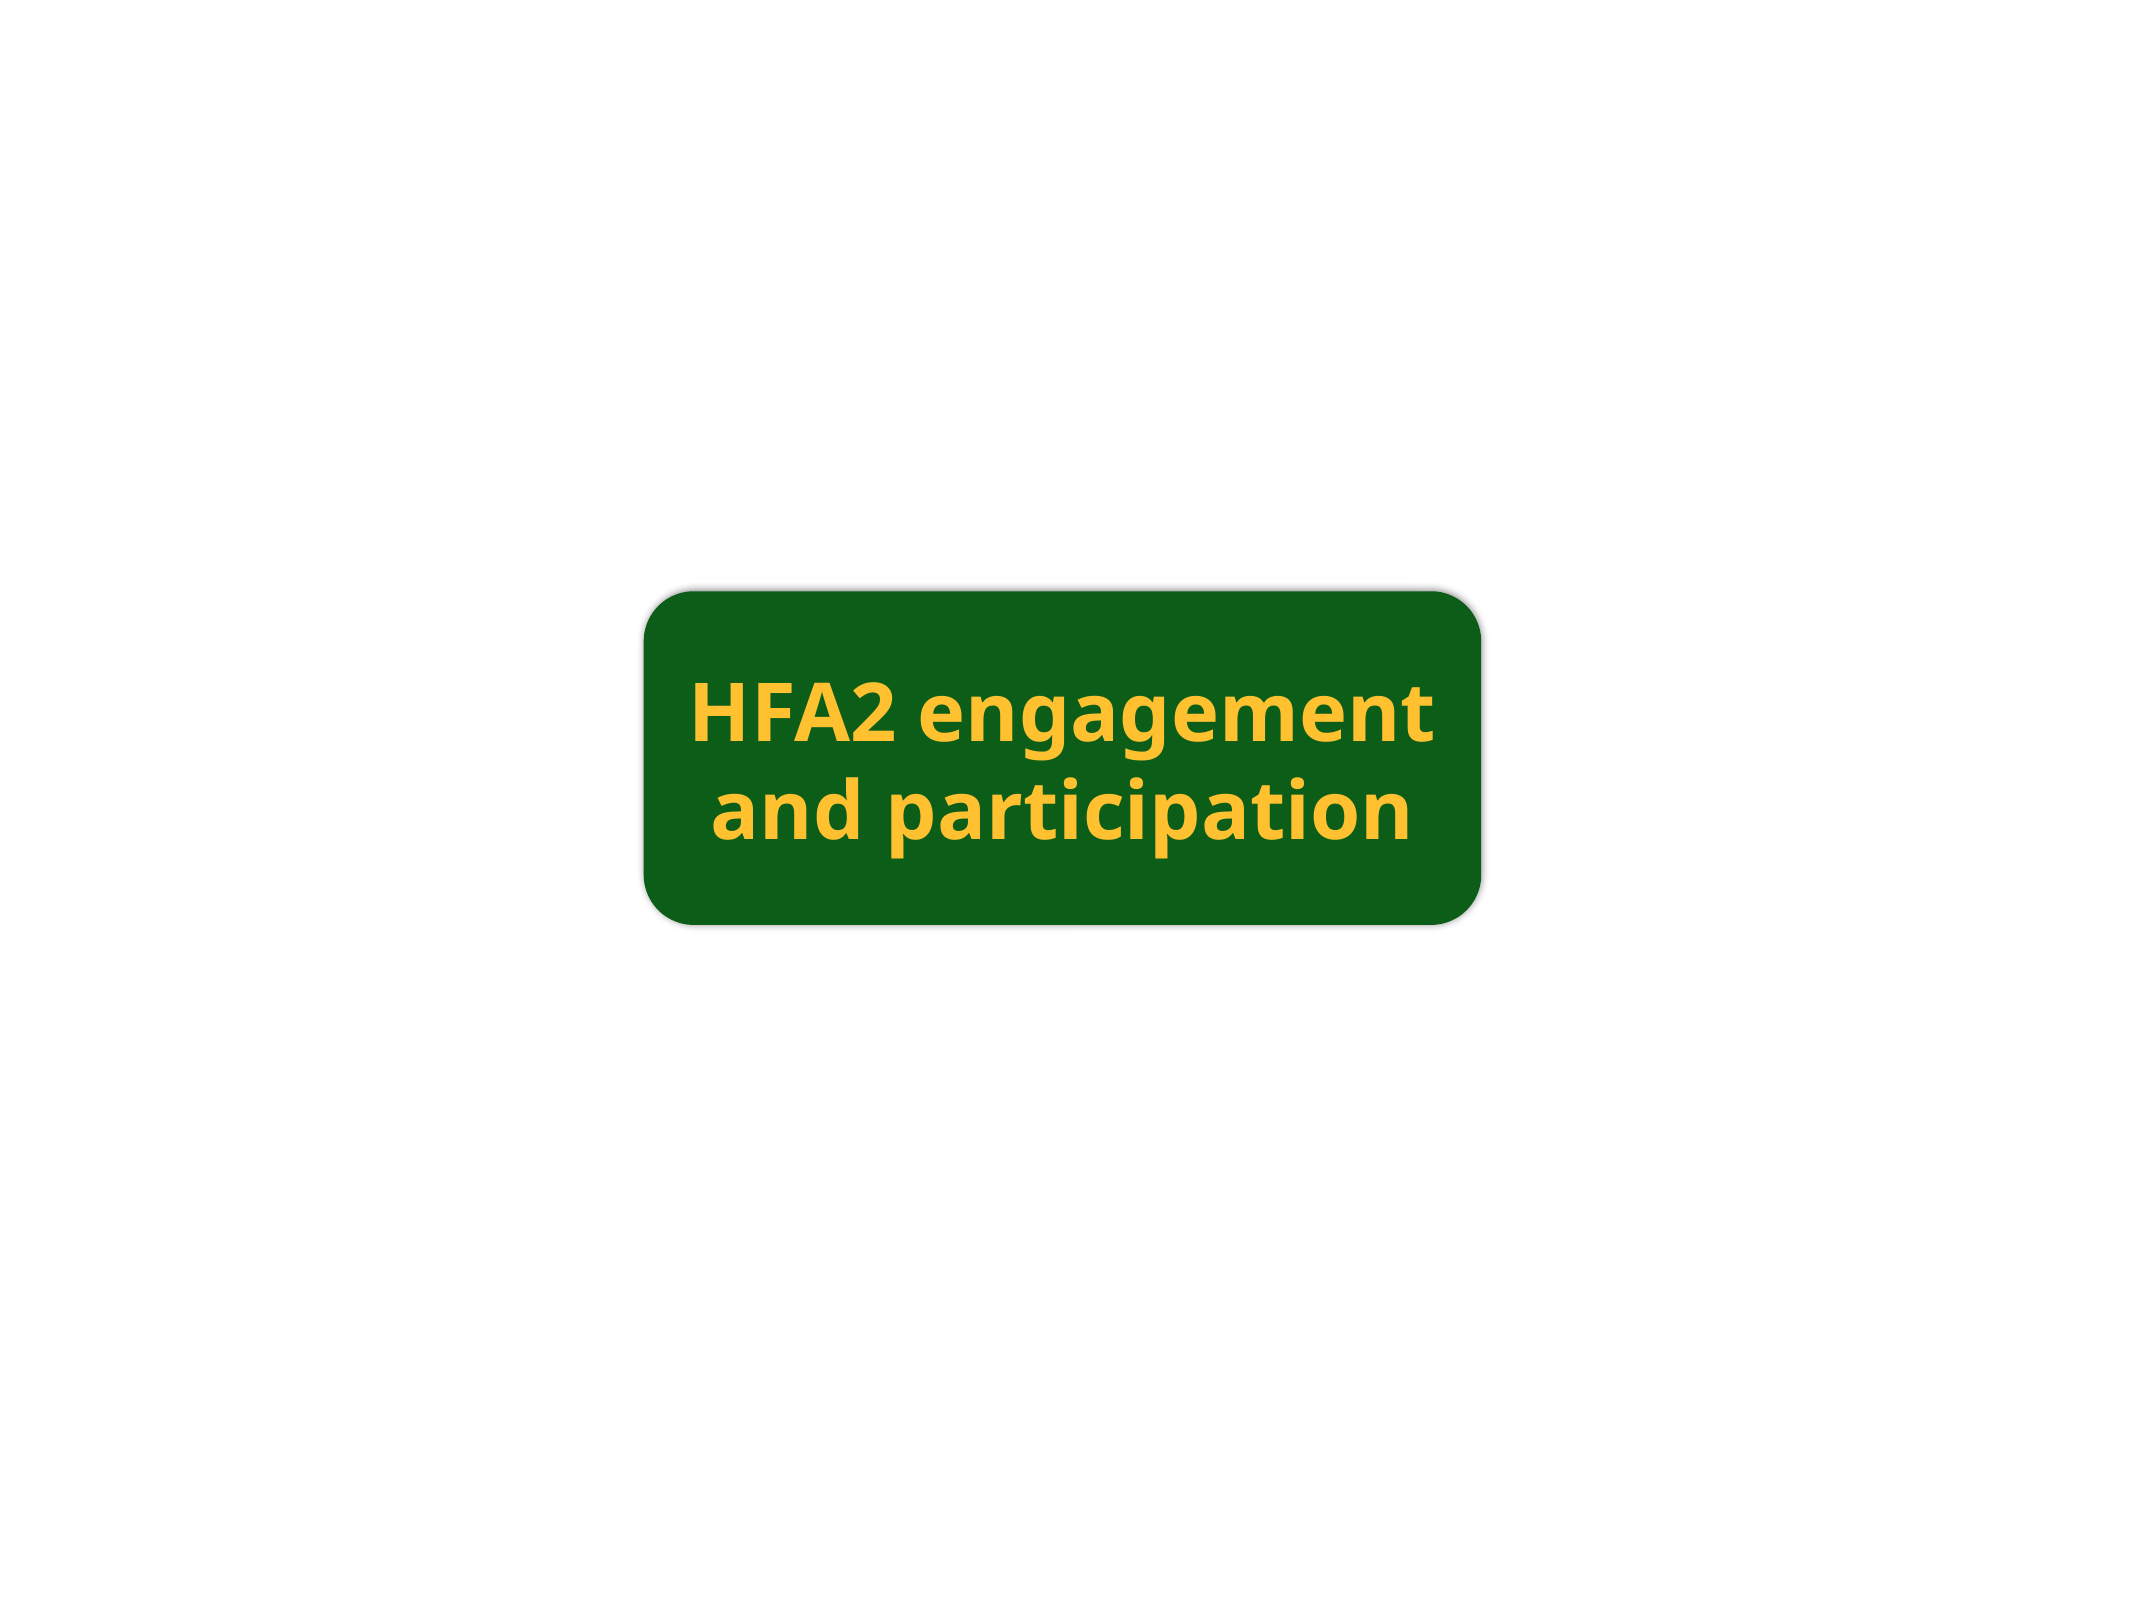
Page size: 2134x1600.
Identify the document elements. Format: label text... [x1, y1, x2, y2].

text_box HFA2 engagement and participation [643, 591, 1482, 925]
